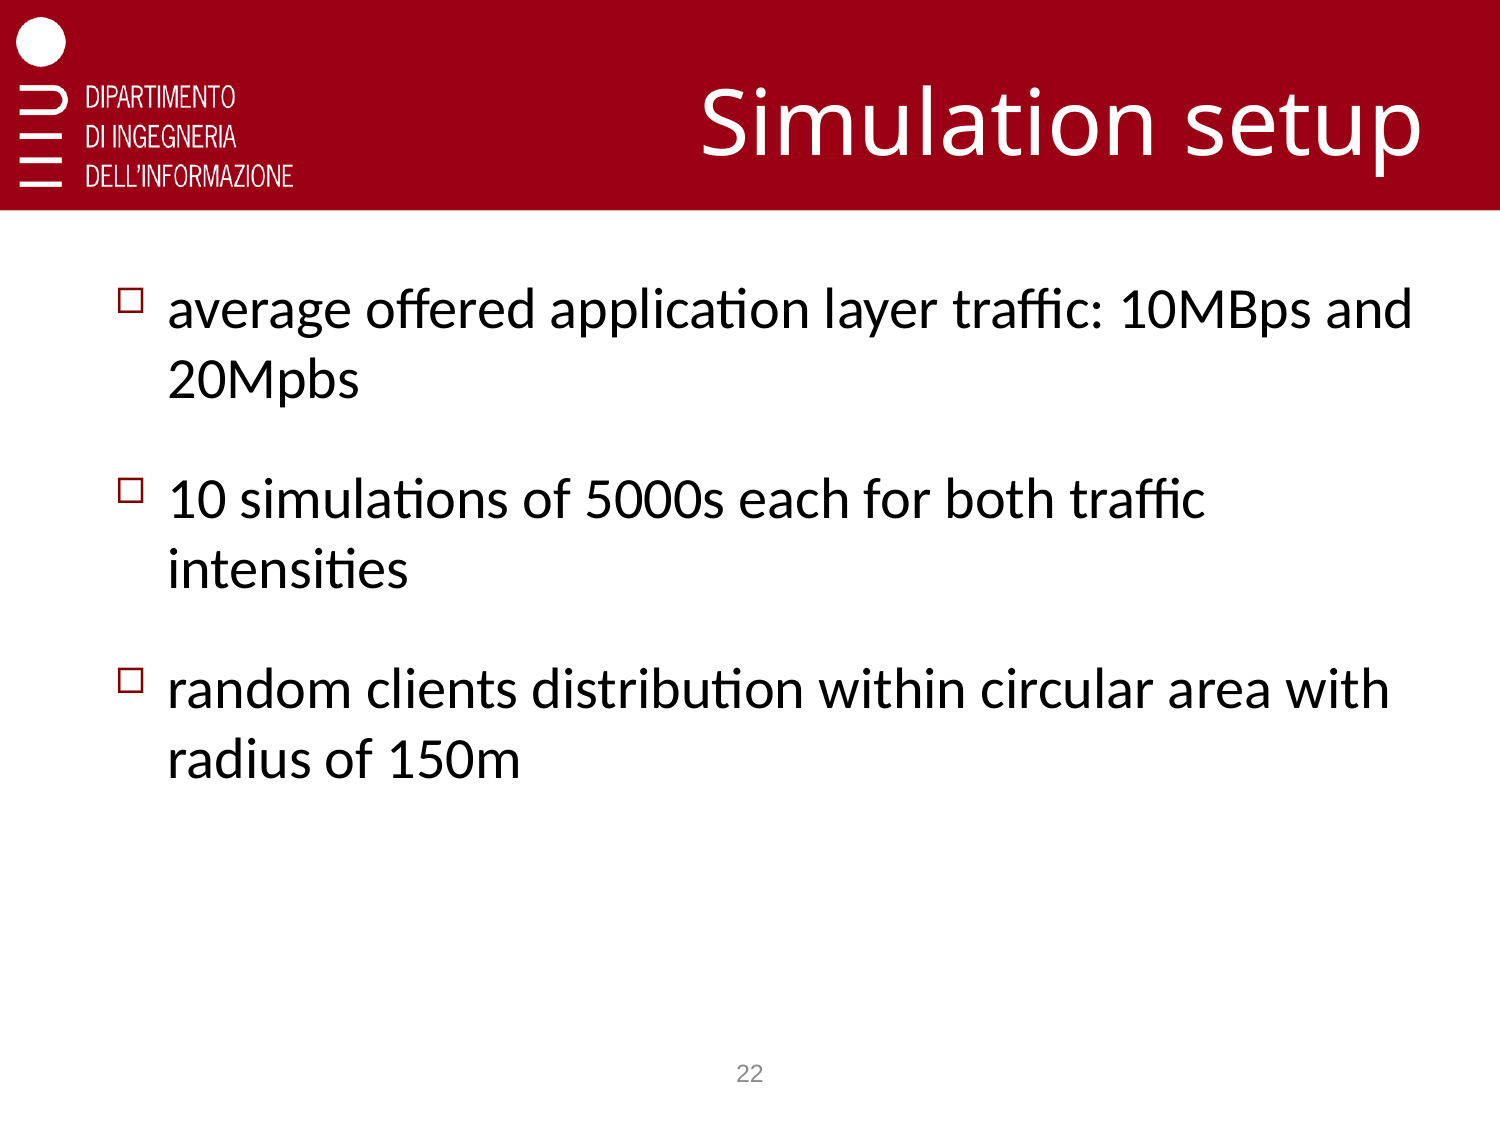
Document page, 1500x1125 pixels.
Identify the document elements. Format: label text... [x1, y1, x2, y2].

slide_number 22 [686, 1042, 814, 1103]
title Simulation setup [296, 37, 1441, 200]
list average offered application layer traffic: 10MBps and 20Mpbs 10 simulations of 5000s each for both traffic intensities random clients distribution within circular area with radius of 150m [100, 262, 1438, 1000]
picture [16, 17, 293, 187]
